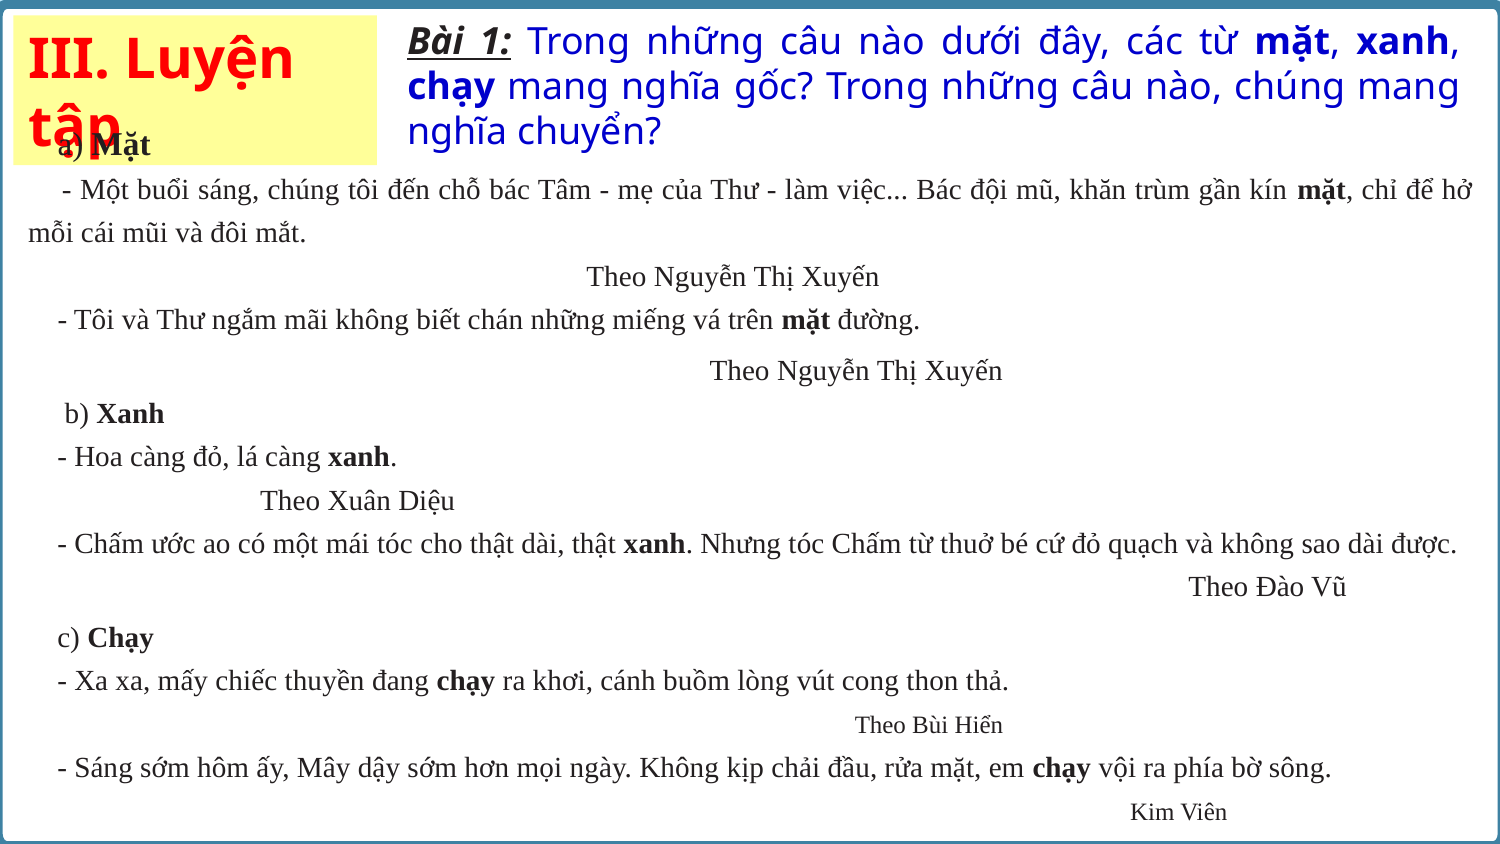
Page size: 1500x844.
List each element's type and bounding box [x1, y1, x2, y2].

text_box [0, 4, 1500, 844]
